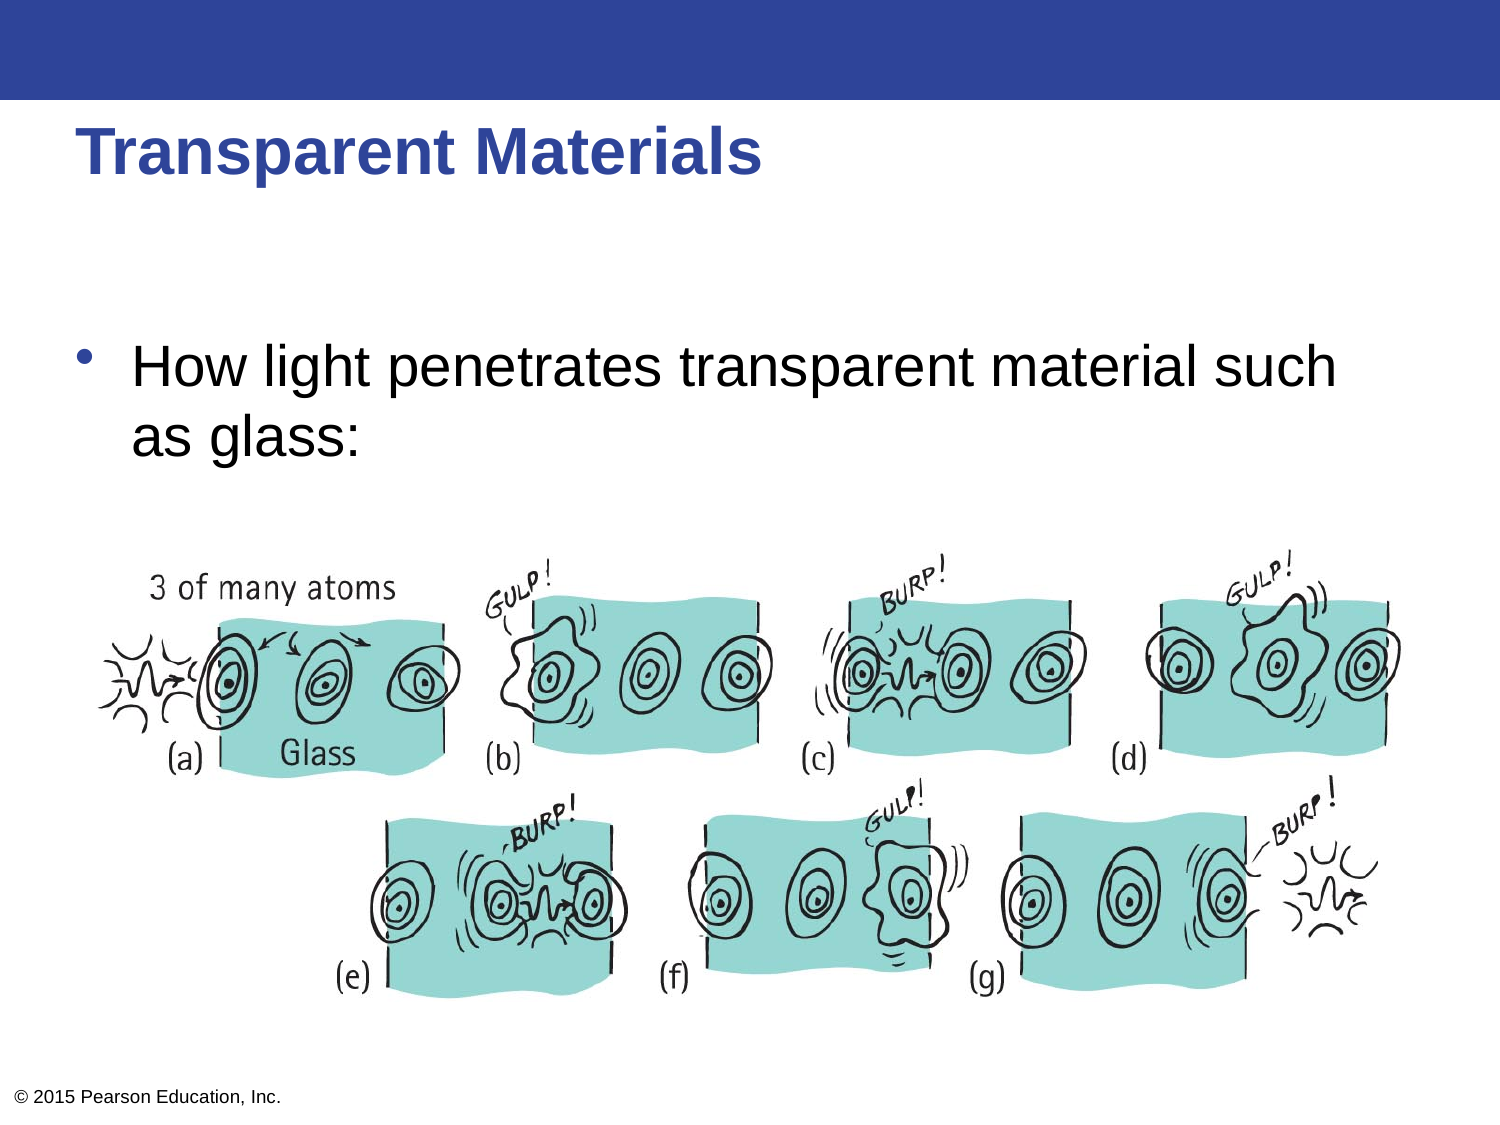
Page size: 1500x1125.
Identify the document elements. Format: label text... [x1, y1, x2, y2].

list How light penetrates transparent material such as glass: [59, 321, 1410, 1085]
picture [88, 539, 1410, 1002]
footer © 2015 Pearson Education, Inc. [14, 1084, 900, 1115]
title Transparent Materials [0, 100, 1500, 196]
